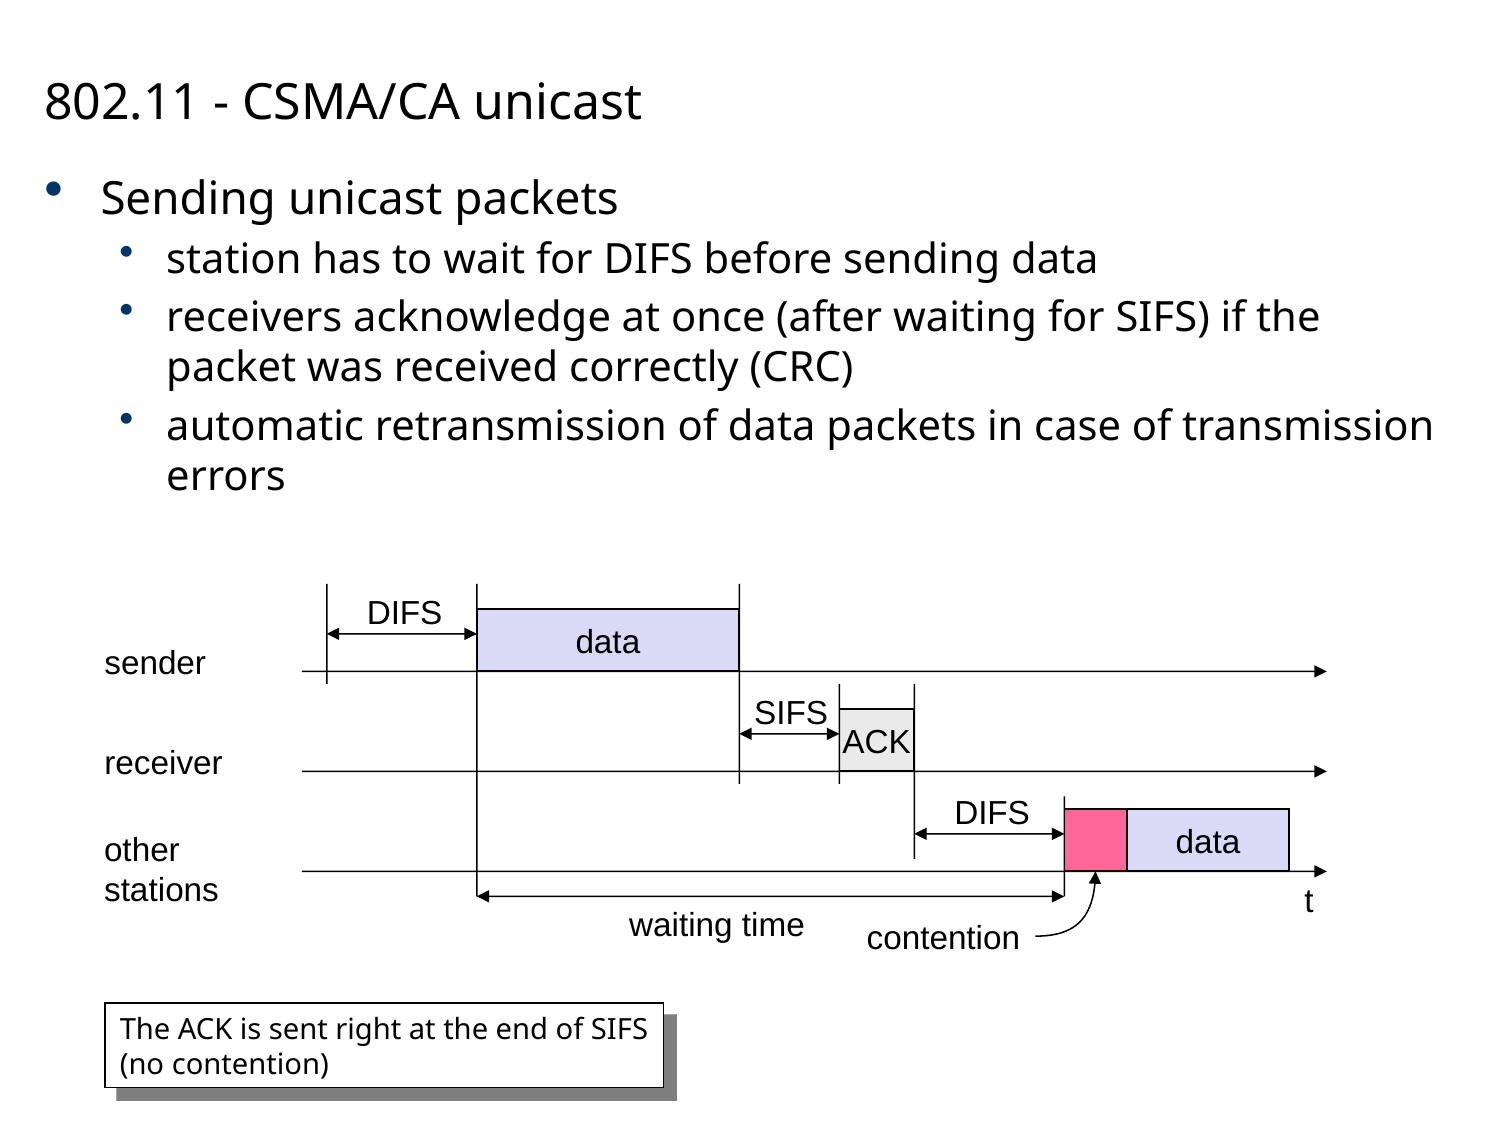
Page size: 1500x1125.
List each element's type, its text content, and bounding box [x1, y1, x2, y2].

text_box receiver [89, 733, 238, 789]
text_box SIFS [840, 683, 844, 708]
text_box DIFS [939, 783, 1046, 833]
text_box [1127, 865, 1327, 878]
text_box SIFS [740, 683, 839, 739]
text_box DIFS [352, 583, 458, 633]
text_box [476, 890, 1030, 903]
text_box ACK [840, 708, 914, 771]
text_box contention [851, 908, 1036, 964]
text_box [914, 827, 1064, 841]
text_box other stations [89, 821, 235, 916]
text_box data [476, 608, 739, 672]
text_box t [1289, 871, 1329, 926]
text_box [1035, 871, 1096, 937]
list Sending unicast packets station has to wait for DIFS before sending data receivers acknowledge at once (after waiting for SIFS) if the packet was received correctly (CRC) automatic retransmission of data packets in case of transmission errors [29, 160, 1471, 489]
title 802.11 - CSMA/CA unicast [29, 0, 1022, 138]
text_box [1064, 808, 1127, 872]
text_box data [1127, 808, 1290, 871]
text_box [915, 765, 1327, 778]
text_box DIFS [939, 834, 1046, 839]
text_box [326, 627, 476, 641]
text_box waiting time [614, 897, 821, 951]
text_box sender [89, 633, 222, 689]
text_box DIFS [352, 634, 458, 639]
text_box The ACK is sent right at the end of SIFS (no contention) [104, 1003, 664, 1088]
text_box [740, 665, 1327, 678]
